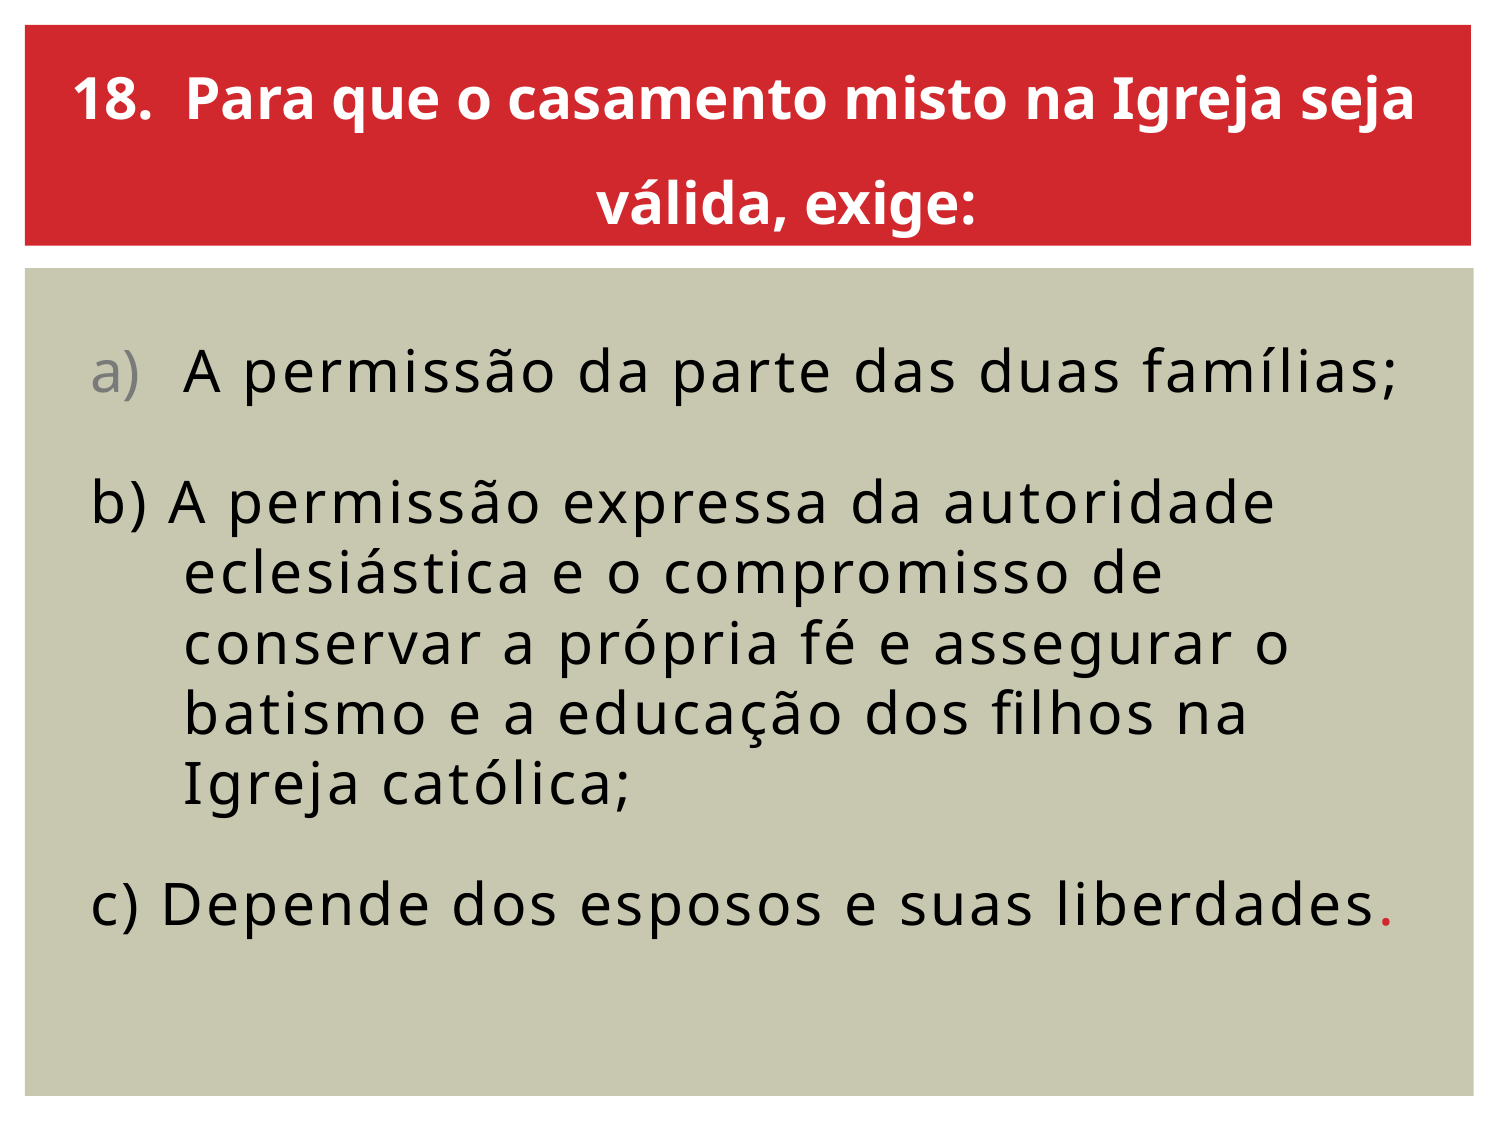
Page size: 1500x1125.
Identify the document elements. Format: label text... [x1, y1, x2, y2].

text_box 18. Para que o casamento misto na Igreja seja válida, exige: [29, 19, 1459, 244]
list A permissão da parte das duas famílias; b) A permissão expressa da autoridade eclesiástica e o compromisso de conservar a própria fé e assegurar o batismo e a educação dos filhos na Igreja católica; c) Depende dos esposos e suas liberdades. [75, 262, 1459, 1047]
